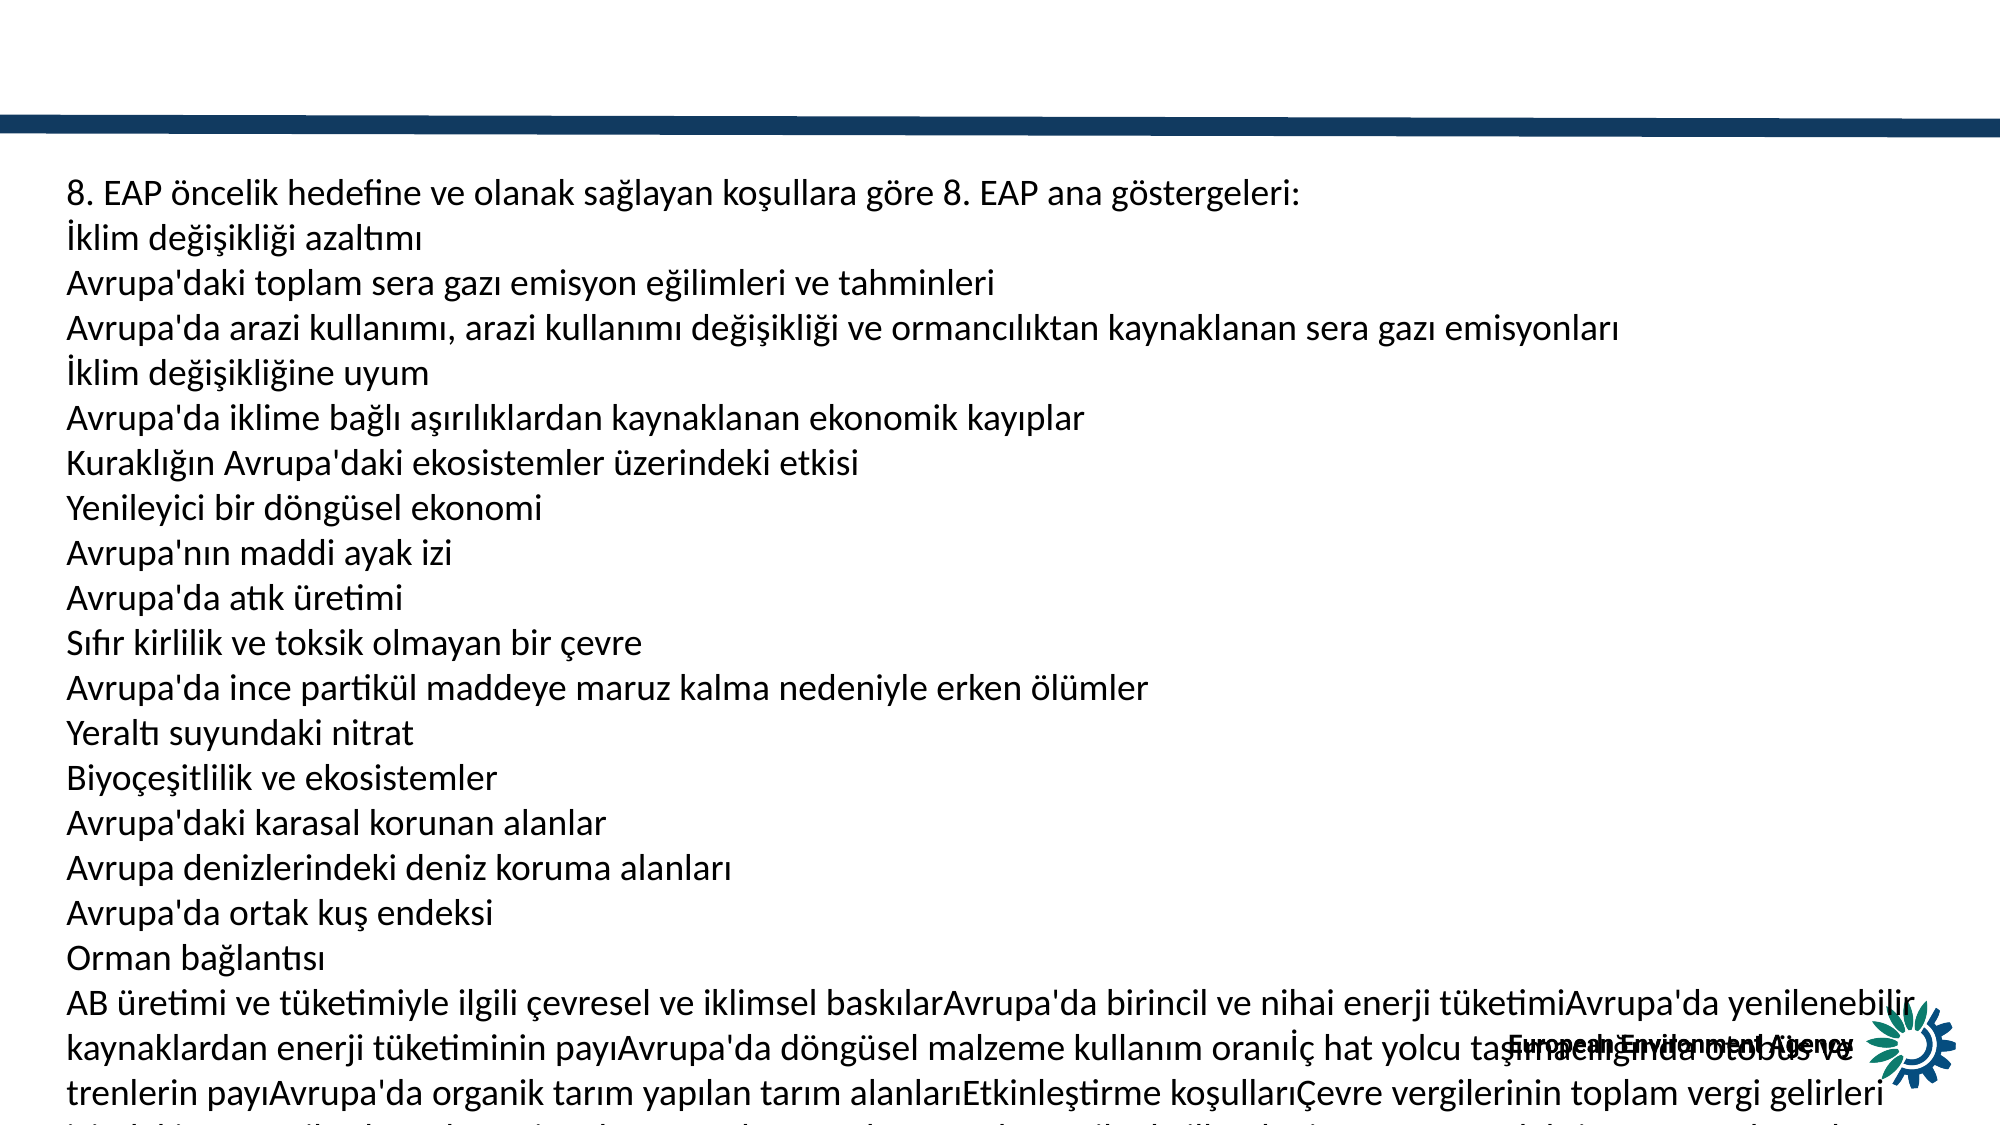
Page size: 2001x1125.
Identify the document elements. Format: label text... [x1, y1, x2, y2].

text_box 8. EAP öncelik hedefine ve olanak sağlayan koşullara göre 8. EAP ana göstergeleri: İklim değişikliği azaltımı Avrupa'daki toplam sera gazı emisyon eğilimleri ve tahminleri Avrupa'da arazi kullanımı, arazi kullanımı değişikliği ve ormancılıktan kaynaklanan sera gazı emisyonları İklim değişikliğine uyum Avrupa'da iklime bağlı aşırılıklardan kaynaklanan ekonomik kayıplar Kuraklığın Avrupa'daki ekosistemler üzerindeki etkisi Yenileyici bir döngüsel ekonomi Avrupa'nın maddi ayak izi Avrupa'da atık üretimi Sıfır kirlilik ve toksik olmayan bir çevre Avrupa'da ince partikül maddeye maruz kalma nedeniyle erken ölümler Yeraltı suyundaki nitrat Biyoçeşitlilik ve ekosistemler Avrupa'daki karasal korunan alanlar Avrupa denizlerindeki deniz koruma alanları Avrupa'da ortak kuş endeksi Orman bağlantısı AB üretimi ve tüketimiyle ilgili çevresel ve iklimsel baskılarAvrupa'da birincil ve nihai enerji tüketimiAvrupa'da yenilenebilir kaynaklardan enerji tüketiminin payıAvrupa'da döngüsel malzeme kullanım oranıİç hat yolcu taşımacılığında otobüs ve trenlerin payıAvrupa'da organik tarım yapılan tarım alanlarıEtkinleştirme koşullarıÇevre vergilerinin toplam vergi gelirleri içindeki payıFosil yakıt sübvansiyonlarıÇevre koruma harcamalarıYeşil tahvillerEko-inovasyon endeksiGezegensel sınırlar dahilinde iyi yaşamakAvrupa'daki şehirlerde ve işe gidip gelme bölgelerinde net arazi alımıAvrupa'da su kıtlığı koşulları (Su kullanım endeksi artı)Tüketim ayak izi (yaşam döngüsü değerlendirmesine dayalı)Çevresel mal ve hizmetler sektöründe istihdamÇevresel mal ve hizmetler sektörünün brüt katma değeriAvrupa'da hava kirliliğiyle bağlantılı gelire bağlı çevresel eşitsizlikler [51, 160, 1959, 1125]
